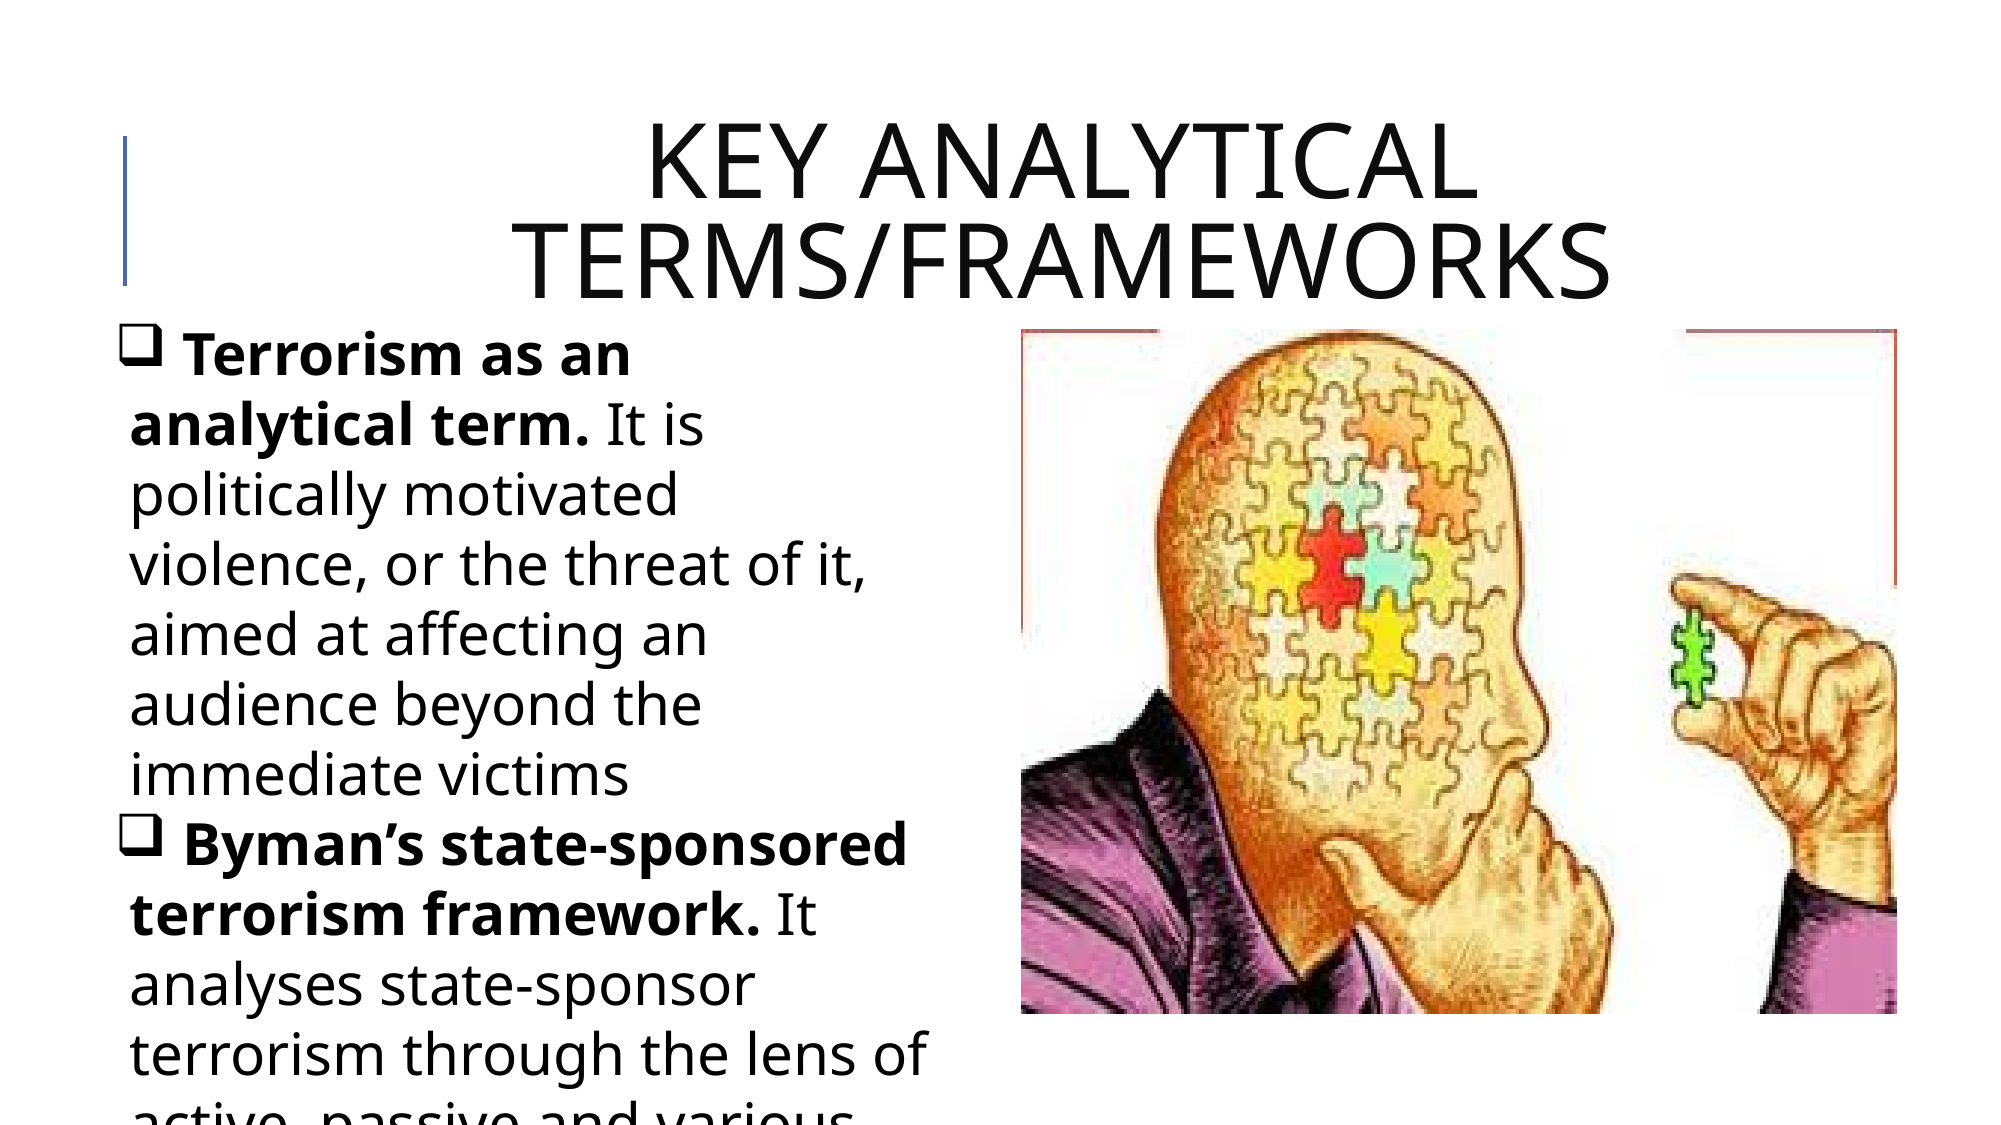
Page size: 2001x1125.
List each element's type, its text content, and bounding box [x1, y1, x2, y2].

title Key Analytical terms/frameworks [168, 96, 1959, 342]
list Terrorism as an analytical term. It is politically motivated violence, or the threat of it, aimed at affecting an audience beyond the immediate victims Byman’s state-sponsored terrorism framework. It analyses state-sponsor terrorism through the lens of active, passive and various form of state variations [107, 309, 941, 1084]
picture [1021, 329, 1897, 1014]
